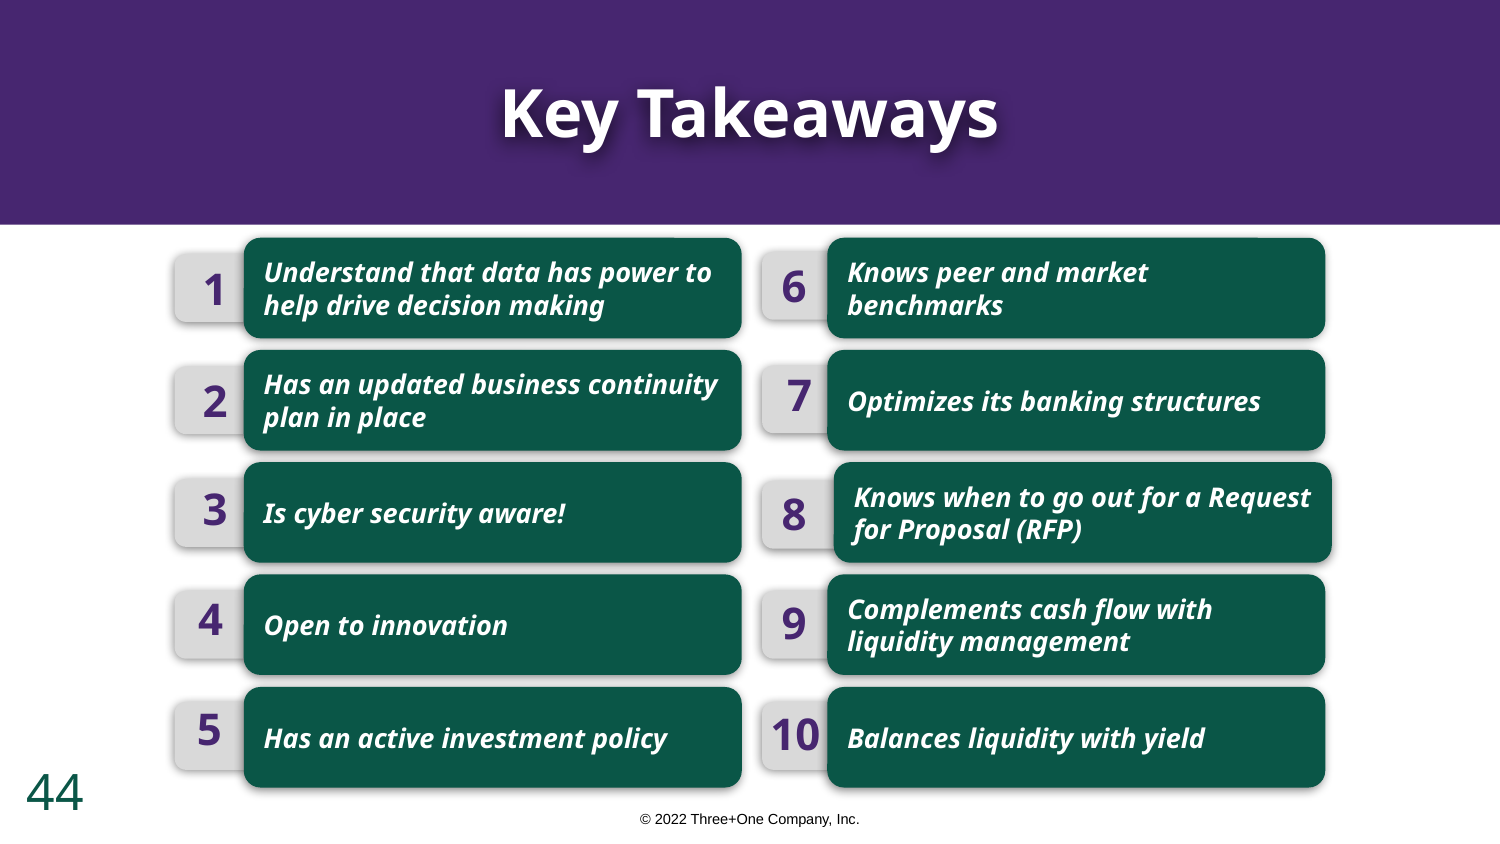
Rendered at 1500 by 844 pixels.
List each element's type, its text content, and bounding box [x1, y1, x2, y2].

text_box © 2022 Three+One Company, Inc. [603, 801, 897, 837]
slide_number ‹#› [0, 561, 110, 844]
text_box Key Takeaways [125, 55, 1375, 186]
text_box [174, 237, 1333, 788]
